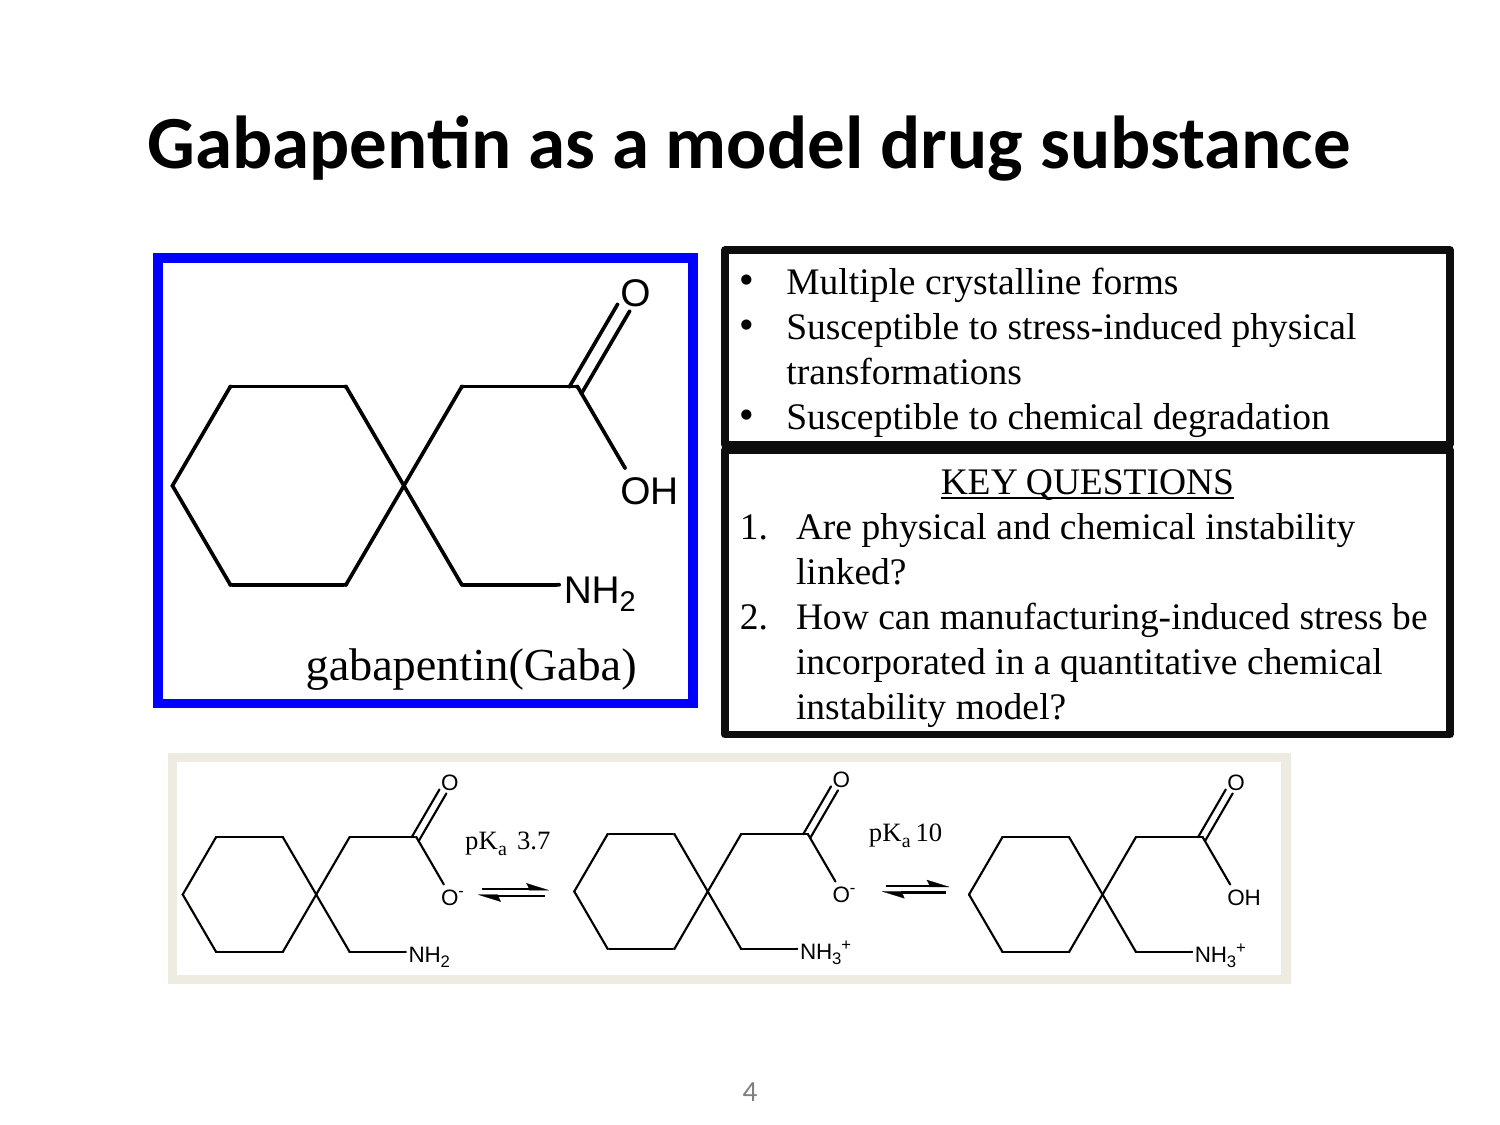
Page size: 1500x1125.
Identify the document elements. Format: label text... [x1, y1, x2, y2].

text_box Multiple crystalline forms Susceptible to stress-induced physical transformations Susceptible to chemical degradation [725, 249, 1450, 445]
title Gabapentin as a model drug substance [74, 44, 1426, 233]
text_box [176, 761, 1282, 976]
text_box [162, 262, 689, 699]
slide_number 4 [575, 1065, 925, 1125]
text_box KEY QUESTIONS Are physical and chemical instability linked? How can manufacturing-induced stress be incorporated in a quantitative chemical instability model? [725, 449, 1450, 735]
